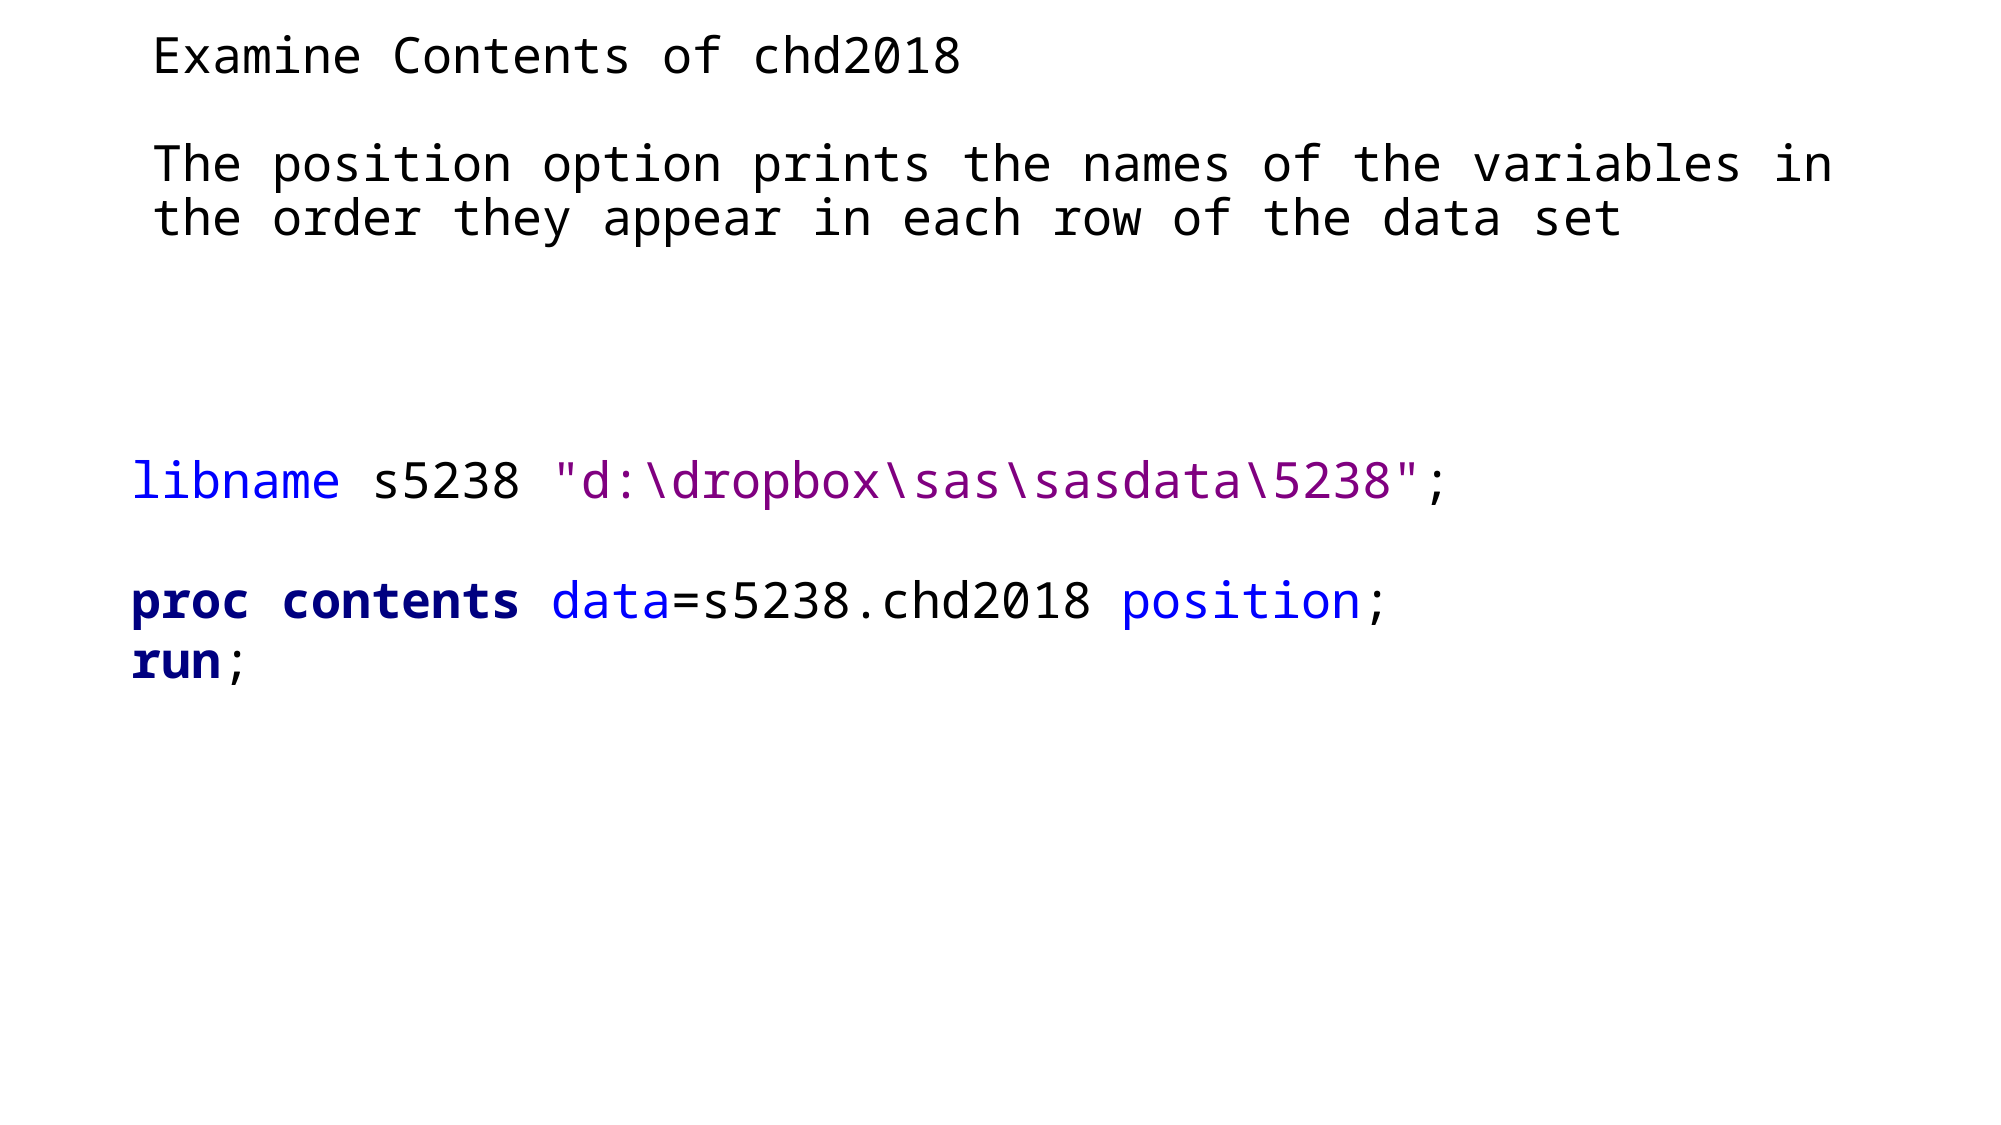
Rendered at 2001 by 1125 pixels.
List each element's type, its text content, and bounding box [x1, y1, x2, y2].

text_box libname s5238 "d:\dropbox\sas\sasdata\5238"; proc contents data=s5238.chd2018 position; run; [117, 441, 1753, 696]
title Examine Contents of chd2018 The position option prints the names of the variables in the order they appear in each row of the data set [137, 59, 1863, 278]
